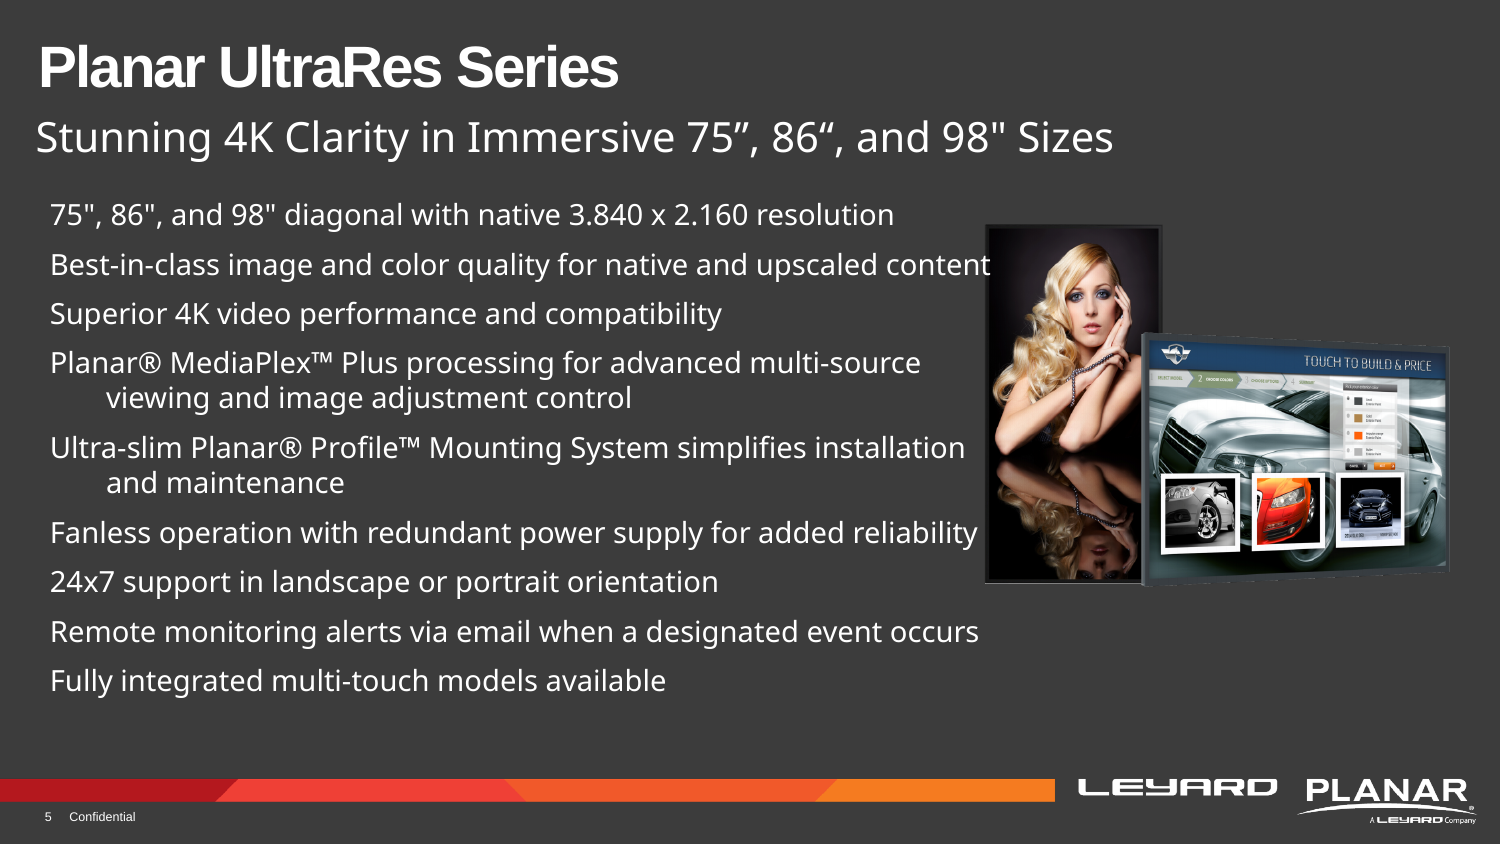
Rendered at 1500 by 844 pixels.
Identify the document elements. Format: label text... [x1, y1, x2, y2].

list 75", 86", and 98" diagonal with native 3.840 x 2.160 resolution Best-in-class image and color quality for native and upscaled content Superior 4K video performance and compatibility Planar® MediaPlex™ Plus processing for advanced multi-source viewing and image adjustment control Ultra-slim Planar® Profile™ Mounting System simplifies installation and maintenance Fanless operation with redundant power supply for added reliability 24x7 support in landscape or portrait orientation Remote monitoring alerts via email when a designated event occurs Fully integrated multi-touch models available [23, 151, 1019, 652]
picture [0, 776, 1500, 844]
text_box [967, 221, 1480, 610]
title Planar UltraRes Series [23, 21, 1299, 98]
list Stunning 4K Clarity in Immersive 75”, 86“, and 98" Sizes [9, 103, 1434, 166]
